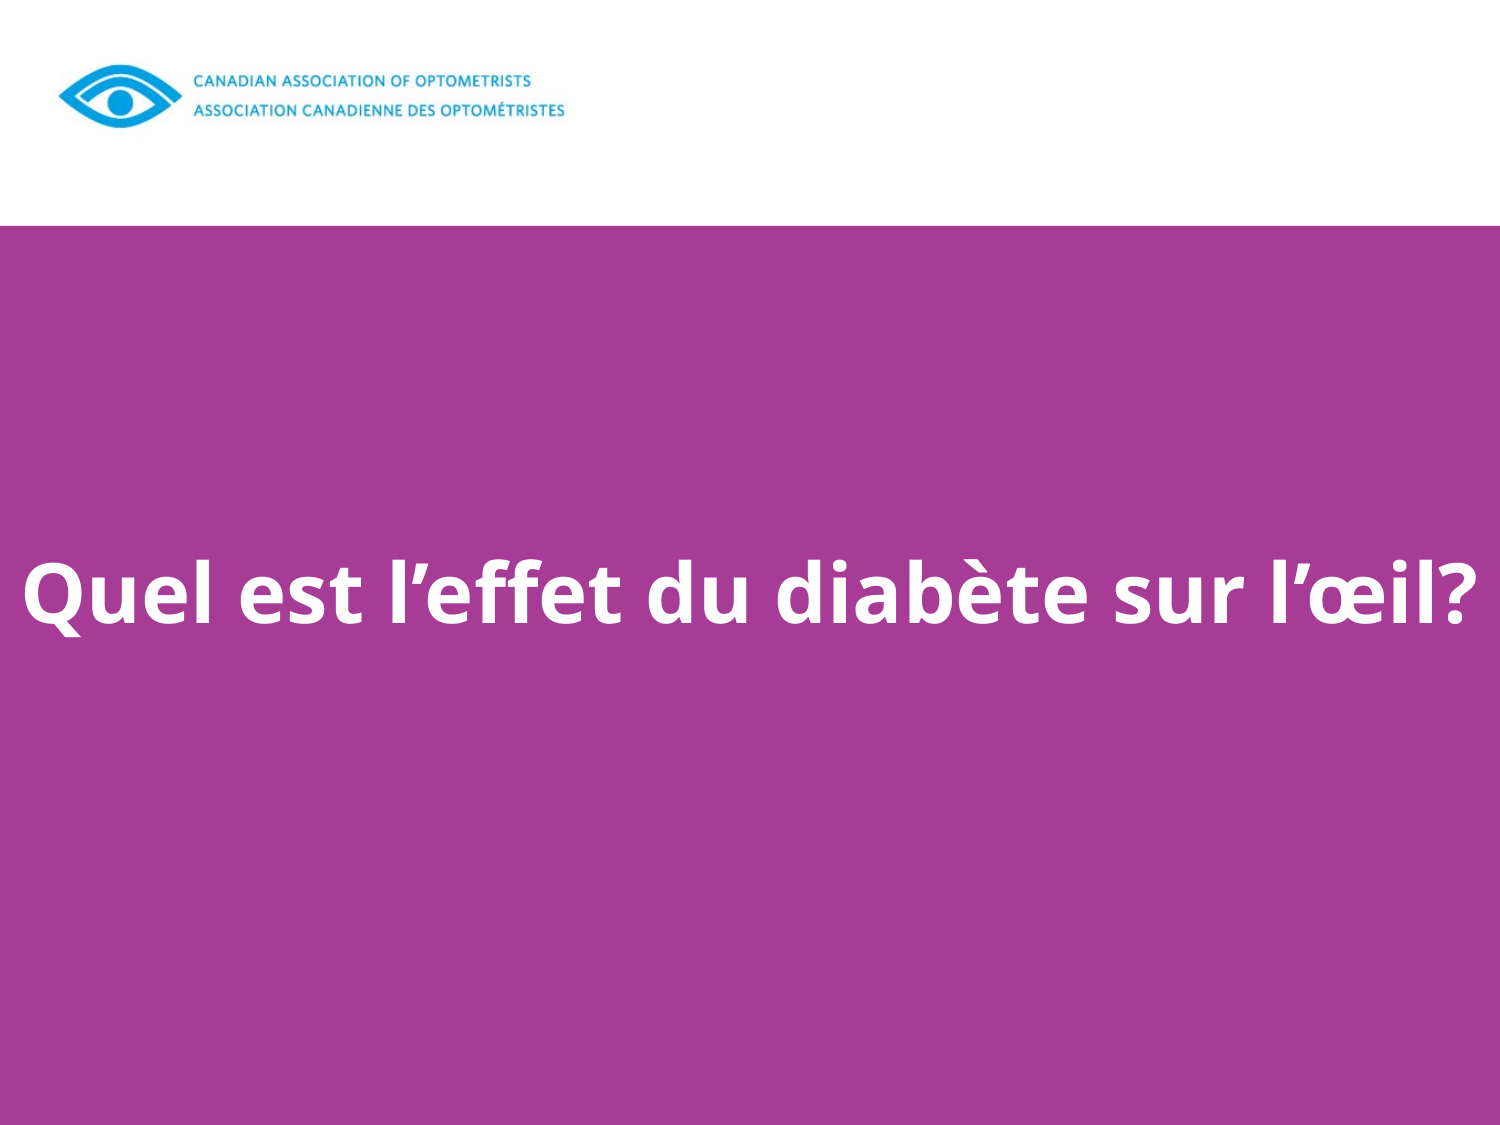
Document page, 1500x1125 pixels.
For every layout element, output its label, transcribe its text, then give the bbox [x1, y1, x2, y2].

text_box Quel est l’effet du diabète sur l’œil? [0, 225, 1500, 1125]
picture [50, 50, 575, 143]
